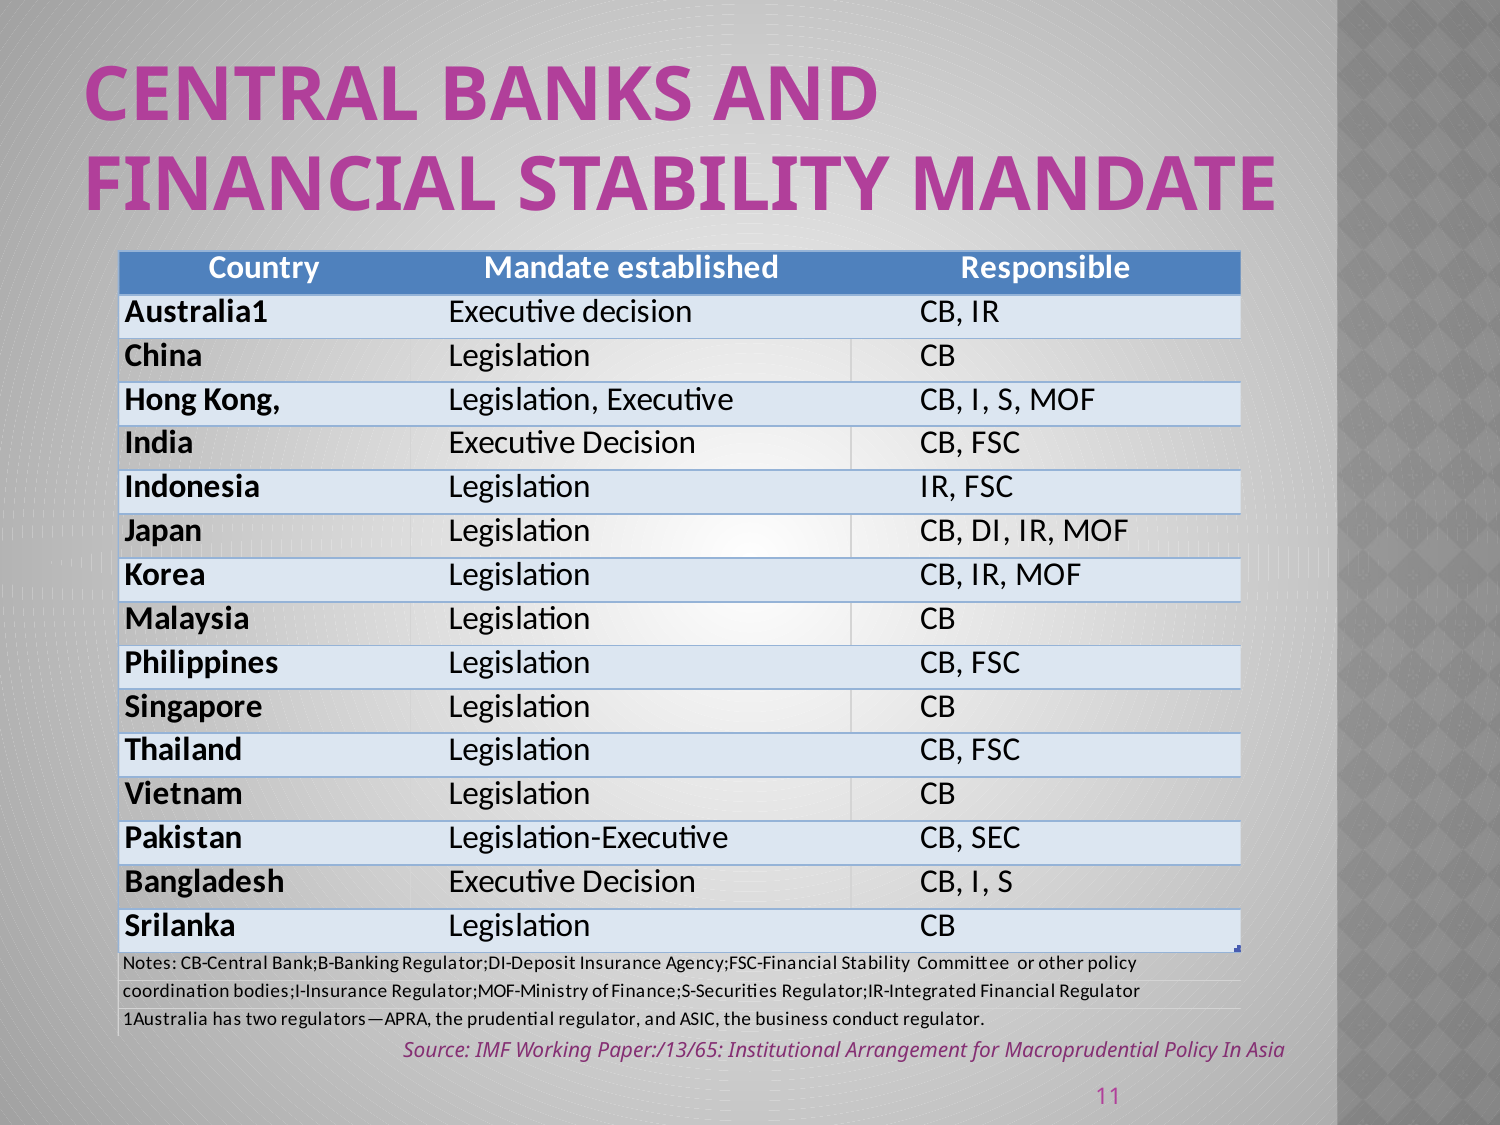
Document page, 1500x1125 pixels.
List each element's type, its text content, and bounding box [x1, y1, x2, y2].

slide_number 11 [1025, 1075, 1122, 1113]
text_box central banks and financial stability mandate [75, 52, 1300, 225]
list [117, 249, 1243, 1038]
text_box Source: IMF Working Paper:/13/65: Institutional Arrangement for Macroprudential Policy In Asia [37, 1029, 1300, 1070]
